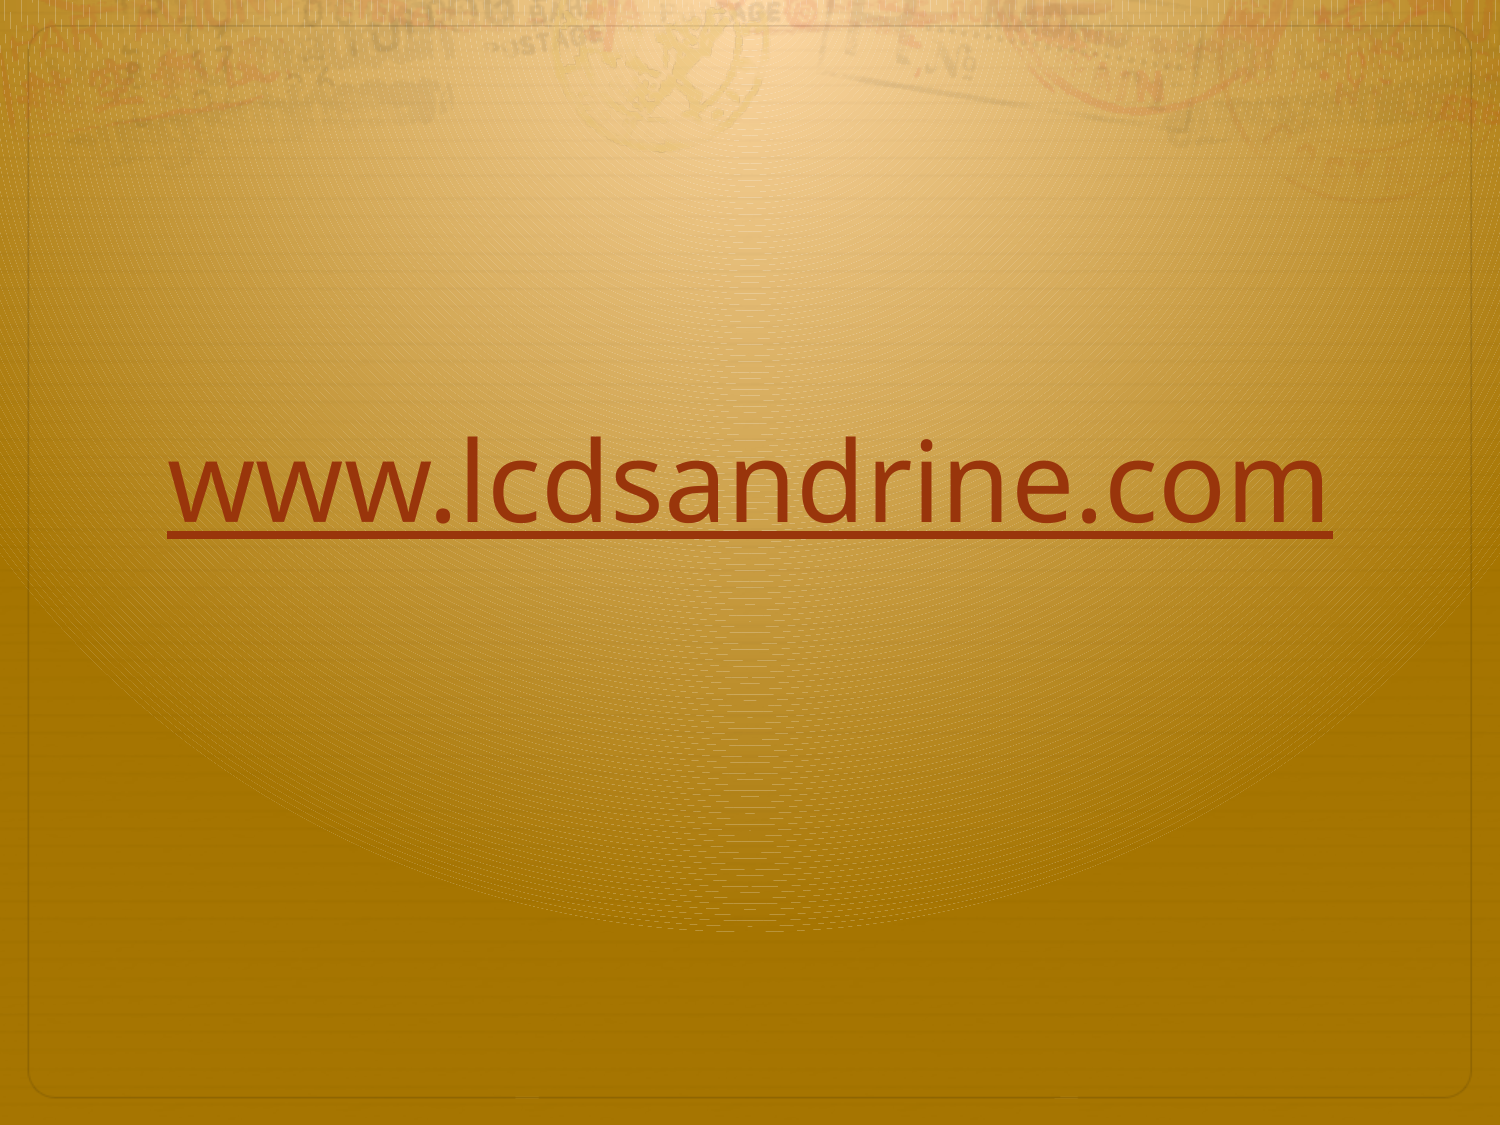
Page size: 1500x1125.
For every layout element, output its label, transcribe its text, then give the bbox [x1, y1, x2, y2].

title www.lcdsandrine.com [93, 392, 1407, 581]
picture [0, 0, 1500, 1125]
